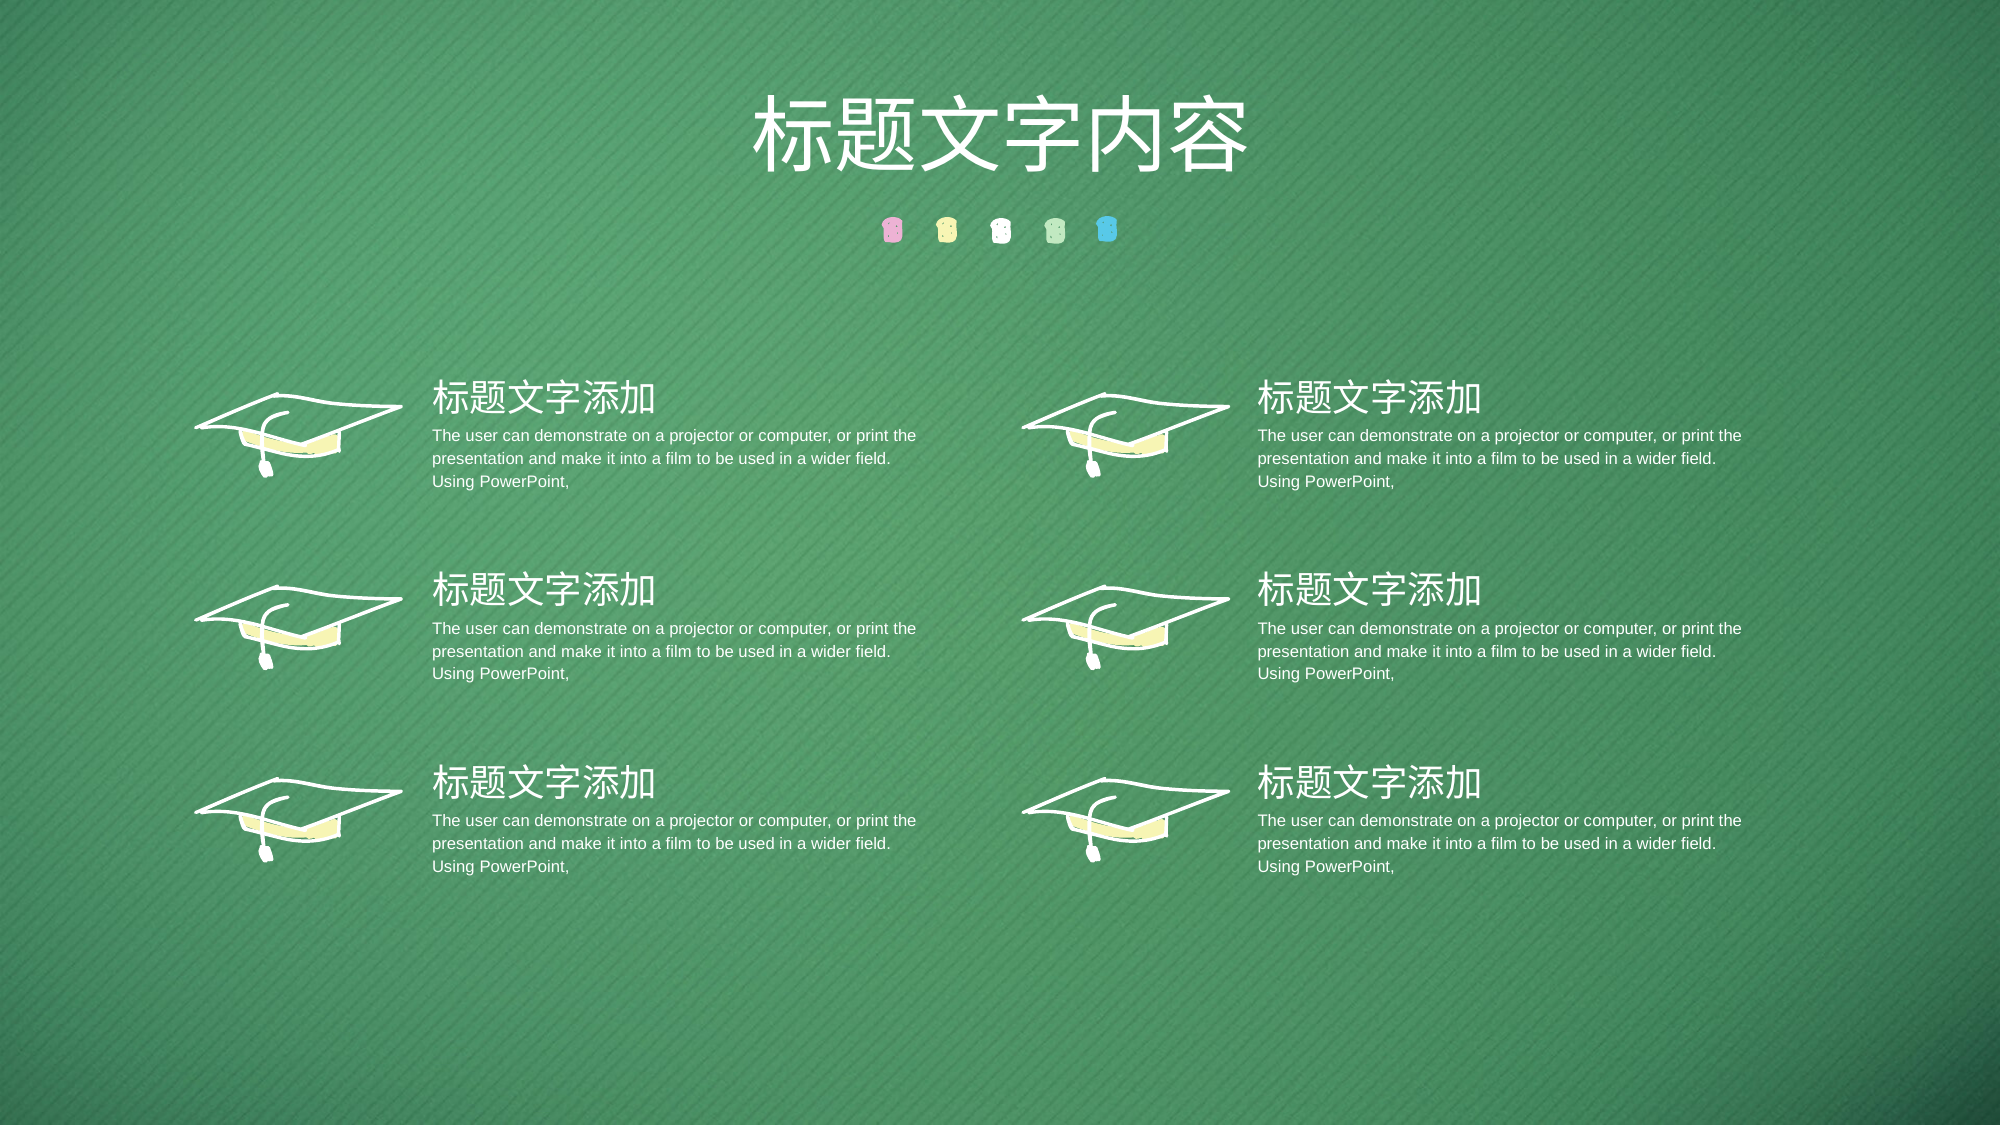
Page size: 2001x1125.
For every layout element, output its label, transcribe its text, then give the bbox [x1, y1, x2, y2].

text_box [192, 776, 404, 863]
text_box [1020, 391, 1231, 478]
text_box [417, 357, 952, 500]
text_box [1242, 357, 1777, 500]
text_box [1242, 742, 1777, 885]
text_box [1242, 550, 1777, 692]
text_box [192, 583, 404, 671]
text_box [192, 391, 404, 478]
text_box 标题文字内容 [736, 75, 1266, 190]
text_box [1020, 776, 1231, 863]
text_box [881, 214, 1119, 244]
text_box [1020, 583, 1231, 671]
picture [0, 0, 2000, 1125]
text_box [417, 742, 952, 885]
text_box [417, 550, 952, 692]
